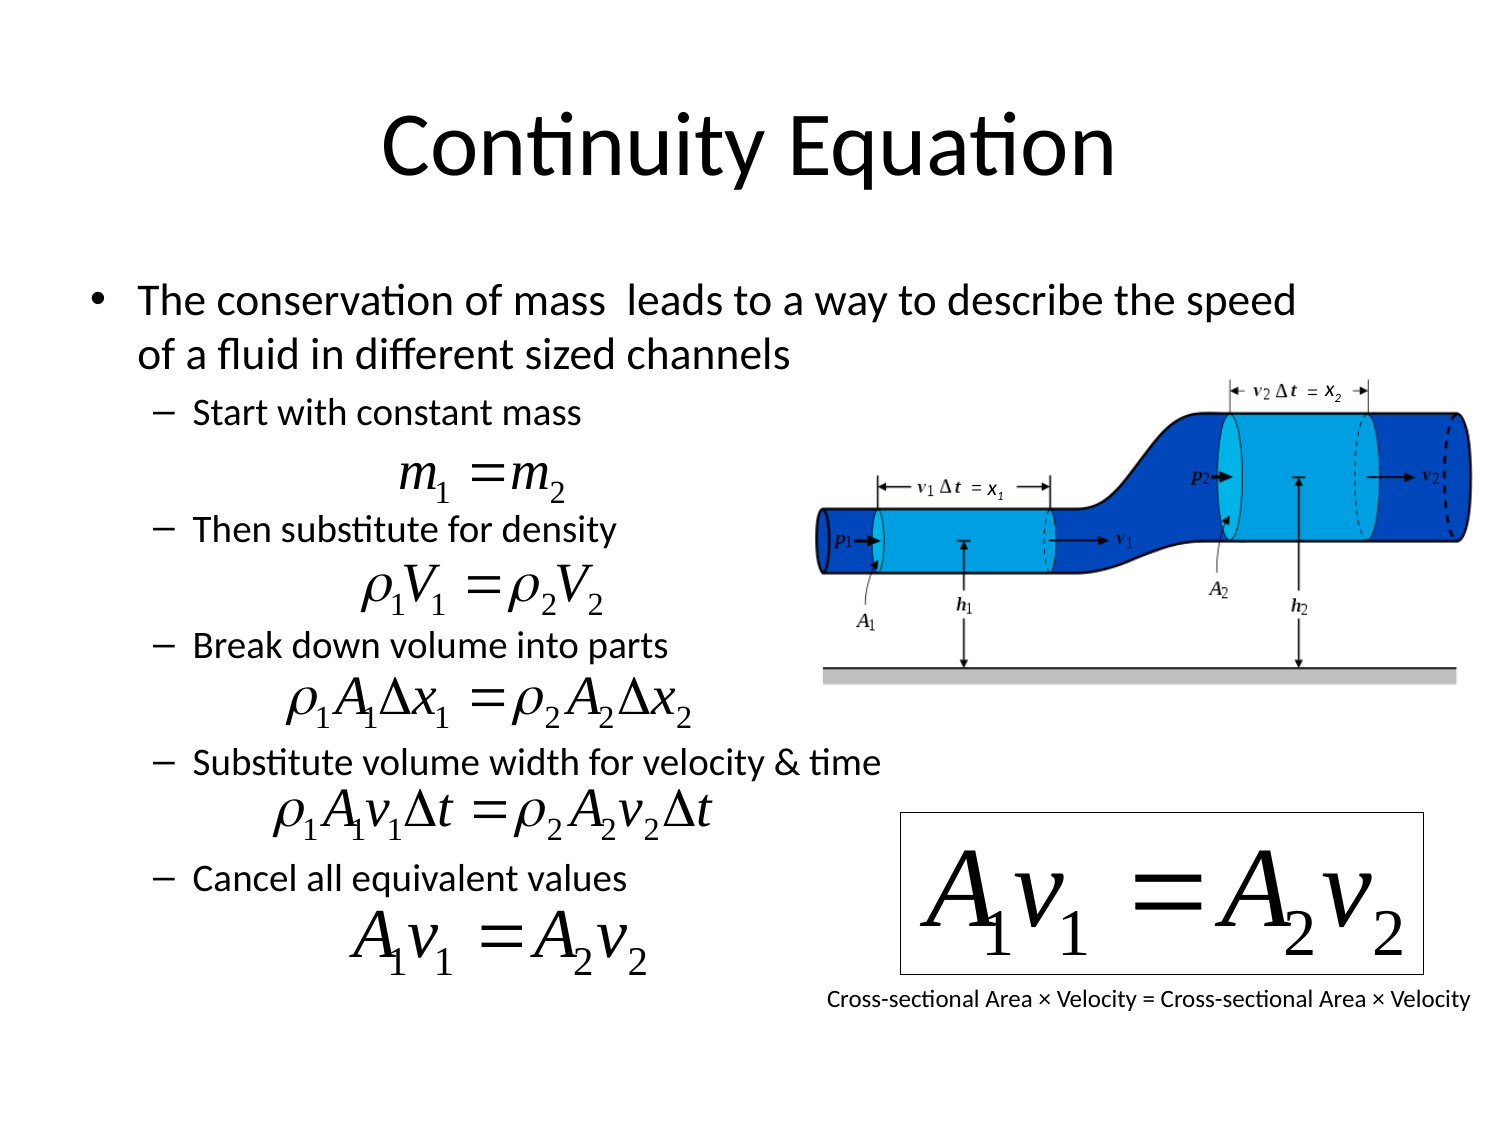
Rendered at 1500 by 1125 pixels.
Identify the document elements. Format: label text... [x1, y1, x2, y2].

title Continuity Equation [75, 45, 1425, 233]
list The conservation of mass leads to a way to describe the speed of a fluid in different sized channels Start with constant mass Then substitute for density Break down volume into parts Substitute volume width for velocity & time Cancel all equivalent values [75, 262, 1325, 913]
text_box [274, 658, 701, 738]
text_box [899, 812, 1424, 975]
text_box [262, 771, 726, 851]
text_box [349, 546, 614, 626]
text_box Cross-sectional Area × Velocity = Cross-sectional Area × Velocity [812, 975, 1500, 1020]
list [812, 374, 1476, 686]
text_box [337, 887, 660, 988]
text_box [389, 433, 576, 513]
